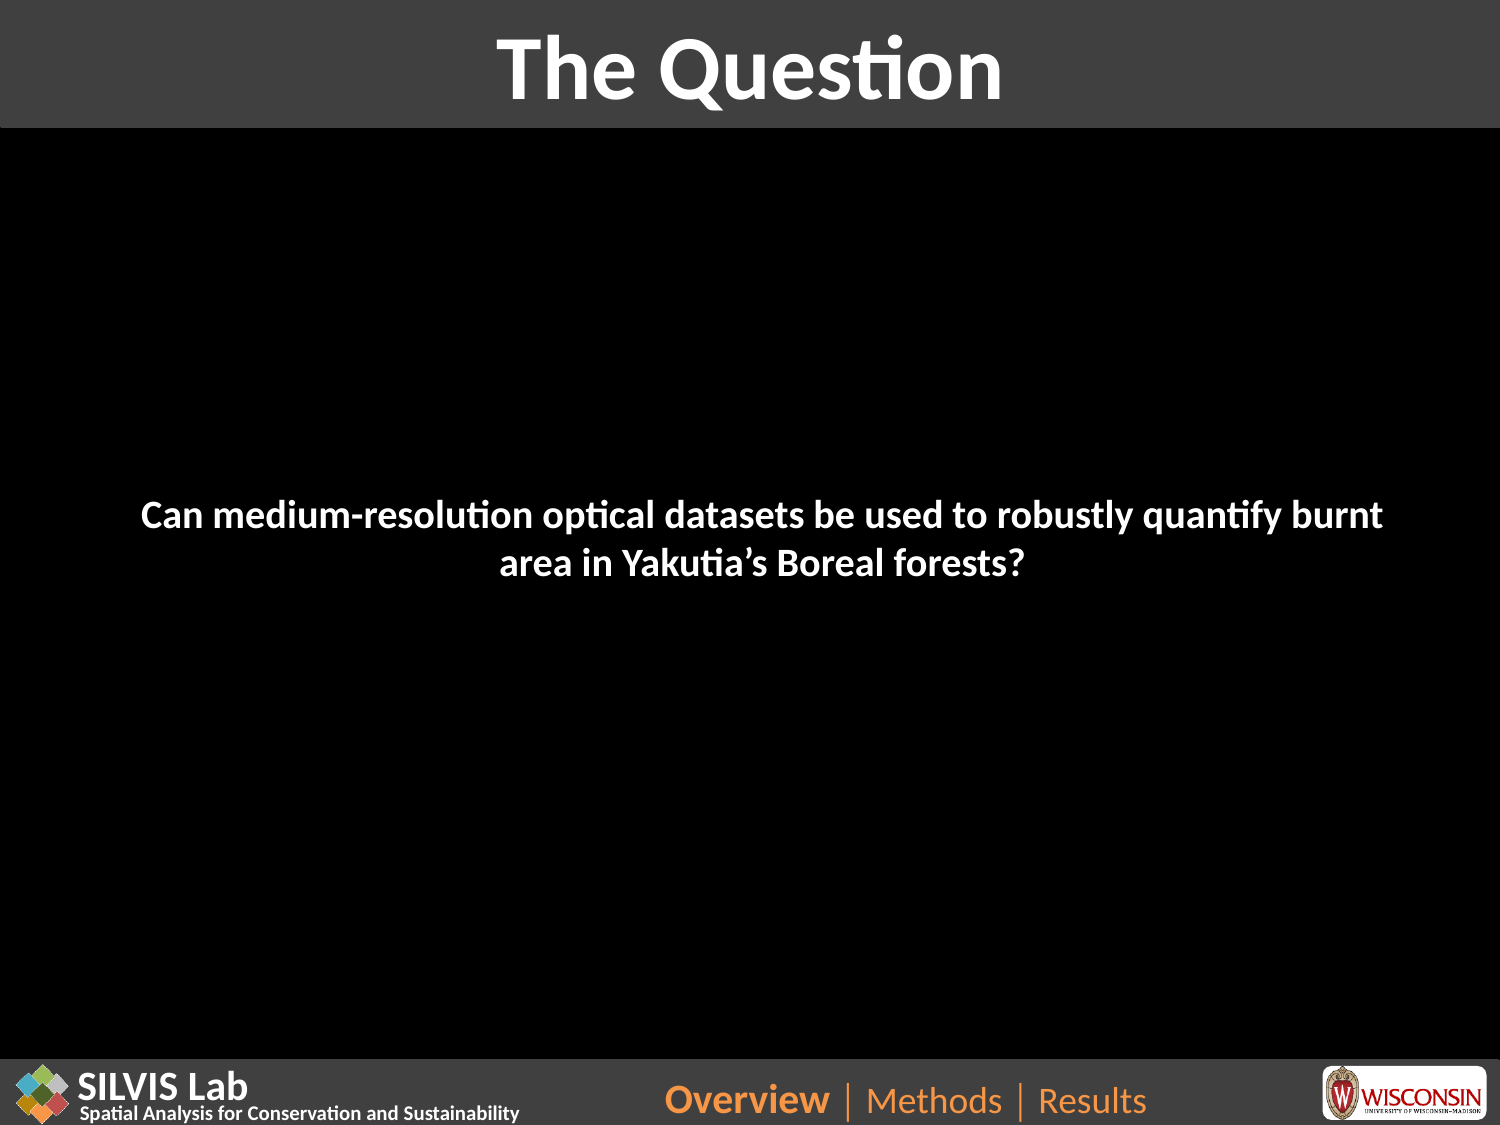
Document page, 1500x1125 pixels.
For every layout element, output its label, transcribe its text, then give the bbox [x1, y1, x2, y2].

text_box Overview │ Methods │ Results [650, 1064, 1200, 1125]
text_box Can medium-resolution optical datasets be used to robustly quantify burnt area in Yakutia’s Boreal forests? [124, 480, 1400, 595]
picture [1324, 1066, 1481, 1120]
title The Question [1, 0, 1500, 125]
picture [13, 1062, 70, 1125]
